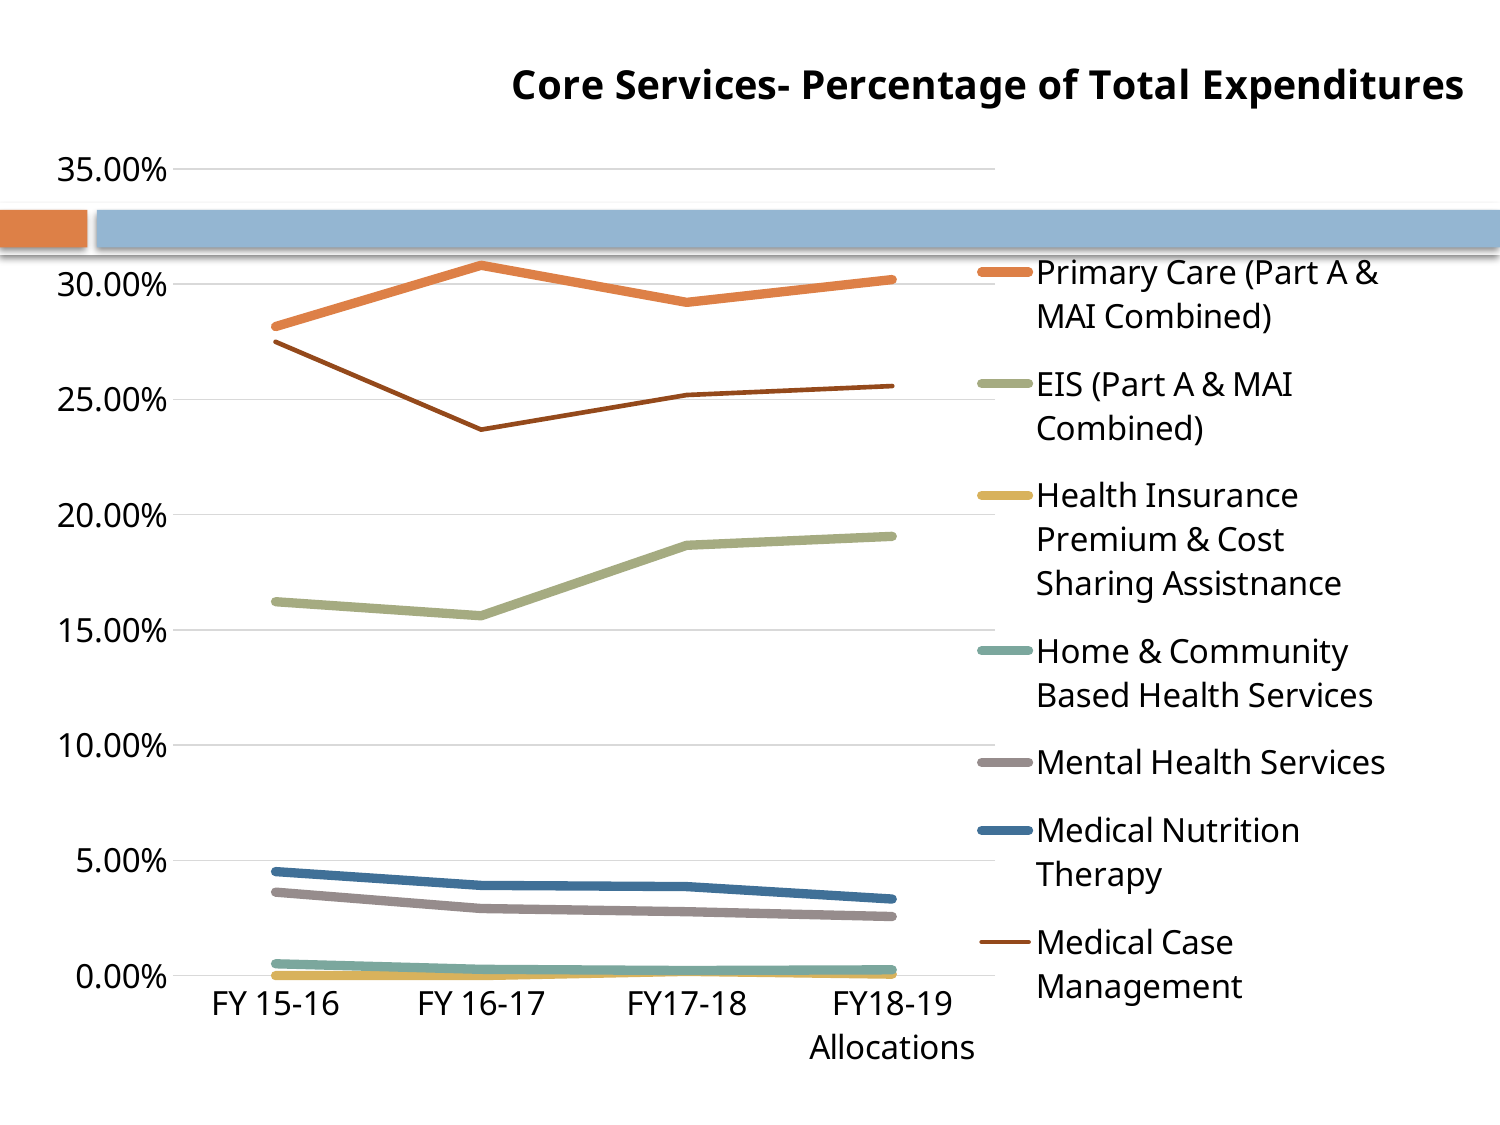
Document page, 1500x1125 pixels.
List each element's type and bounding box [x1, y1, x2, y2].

chart [27, 15, 1474, 1091]
